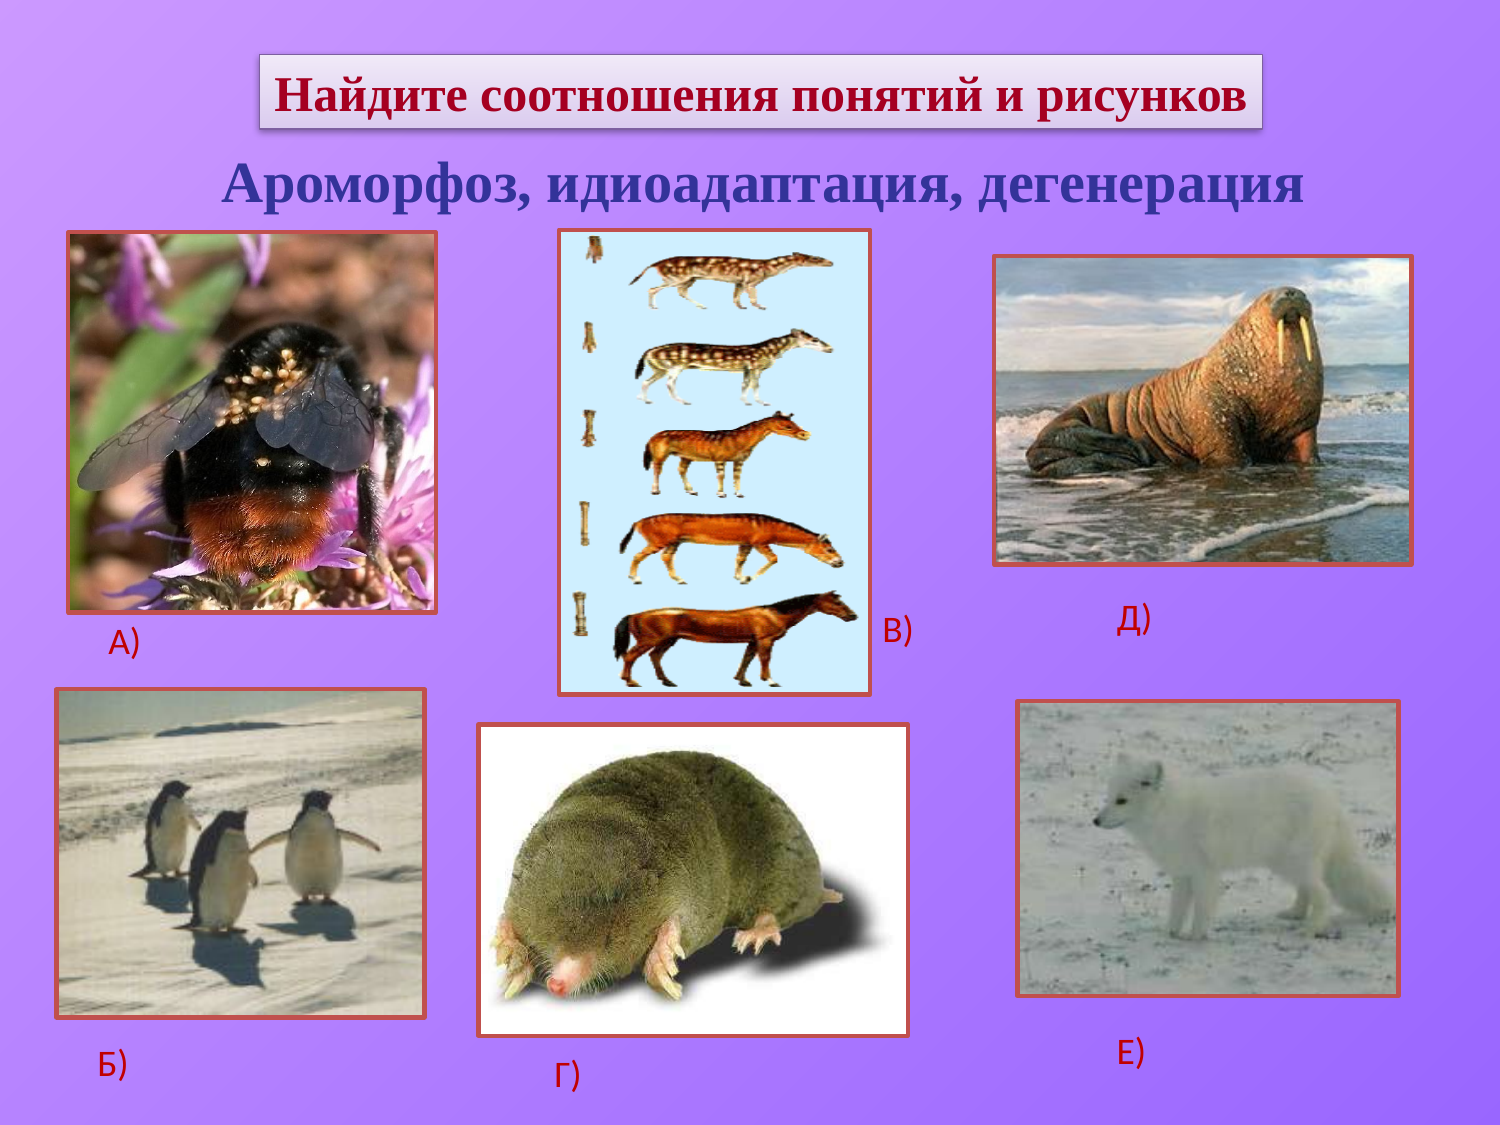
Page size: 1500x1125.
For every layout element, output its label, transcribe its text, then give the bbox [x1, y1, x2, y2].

picture [1019, 702, 1397, 994]
text_box Г) [539, 1042, 597, 1103]
text_box Найдите соотношения понятий и рисунков [259, 54, 1263, 130]
text_box А) [93, 619, 158, 670]
picture [70, 234, 434, 611]
picture [995, 257, 1410, 563]
text_box Ароморфоз, идиоадаптация, дегенерация [206, 137, 1344, 222]
picture [480, 726, 906, 1034]
picture [58, 691, 423, 1016]
text_box Б) [82, 1031, 144, 1091]
picture [560, 231, 869, 693]
text_box В) [873, 597, 929, 658]
text_box Е) [1101, 1019, 1162, 1080]
text_box Д) [1102, 585, 1168, 646]
